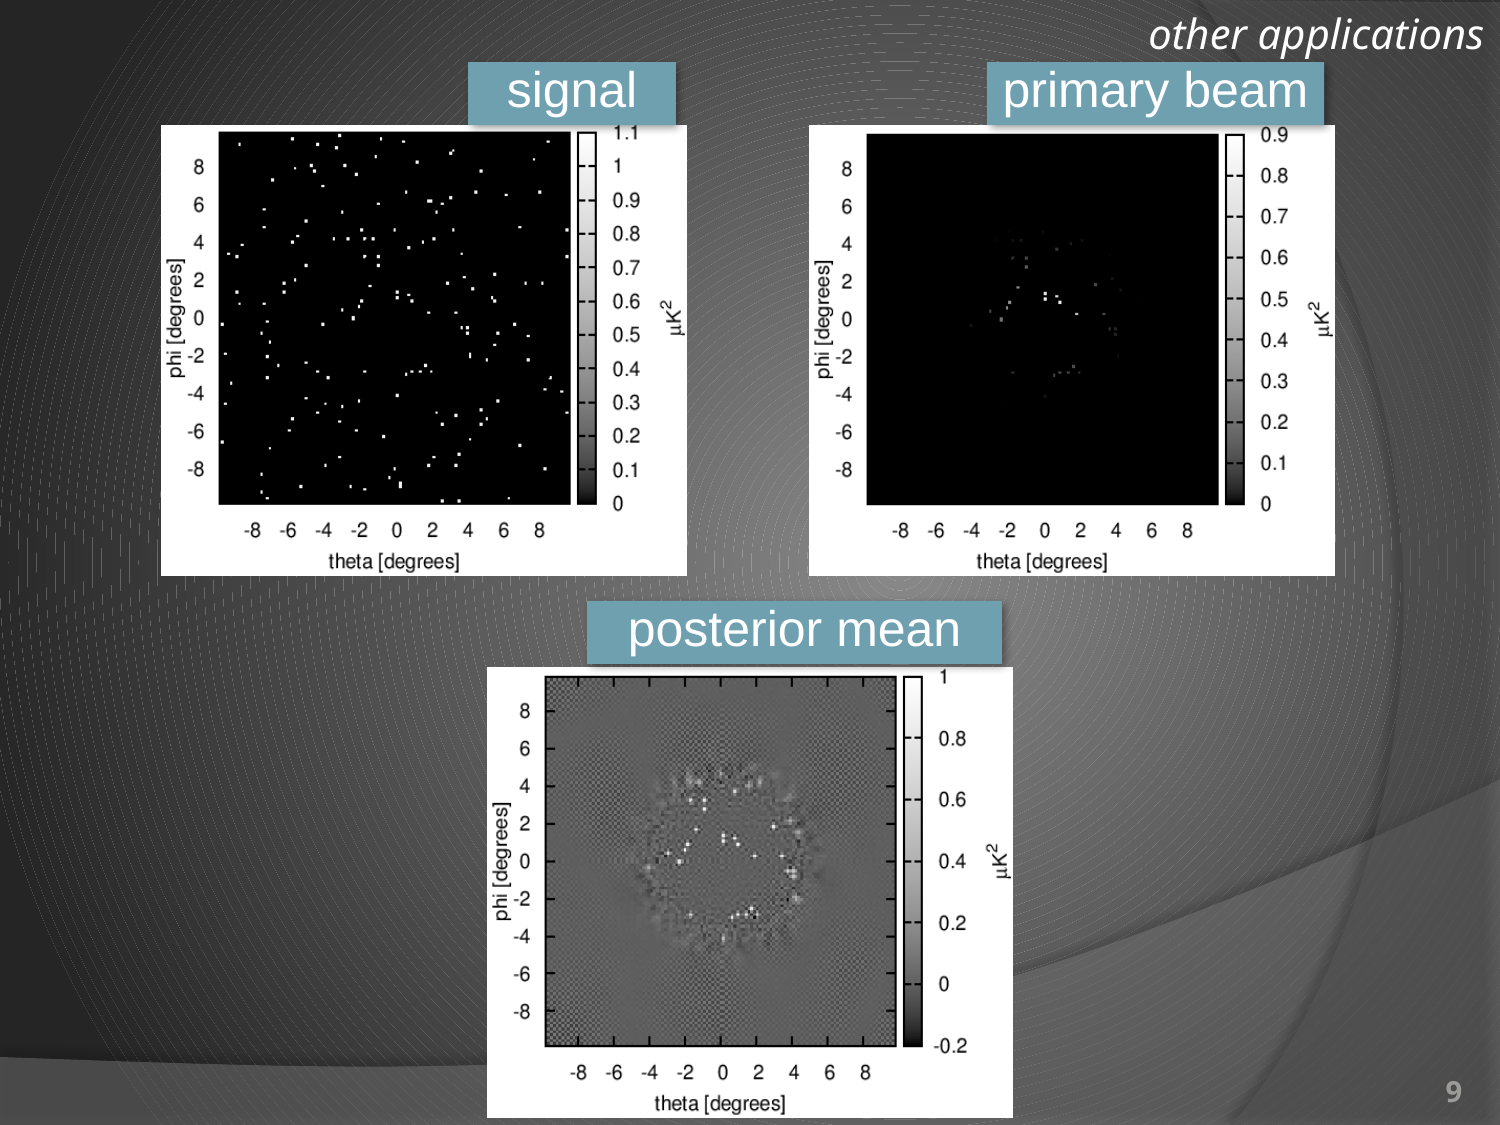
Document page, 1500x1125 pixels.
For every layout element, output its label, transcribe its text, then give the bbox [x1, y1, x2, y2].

picture [487, 666, 1013, 1118]
text_box posterior mean [587, 600, 1002, 657]
picture [161, 125, 687, 576]
text_box signal [468, 62, 676, 116]
text_box primary beam [986, 62, 1325, 116]
picture [809, 125, 1335, 576]
slide_number 9 [1337, 1053, 1463, 1114]
title other applications [593, 3, 1493, 62]
